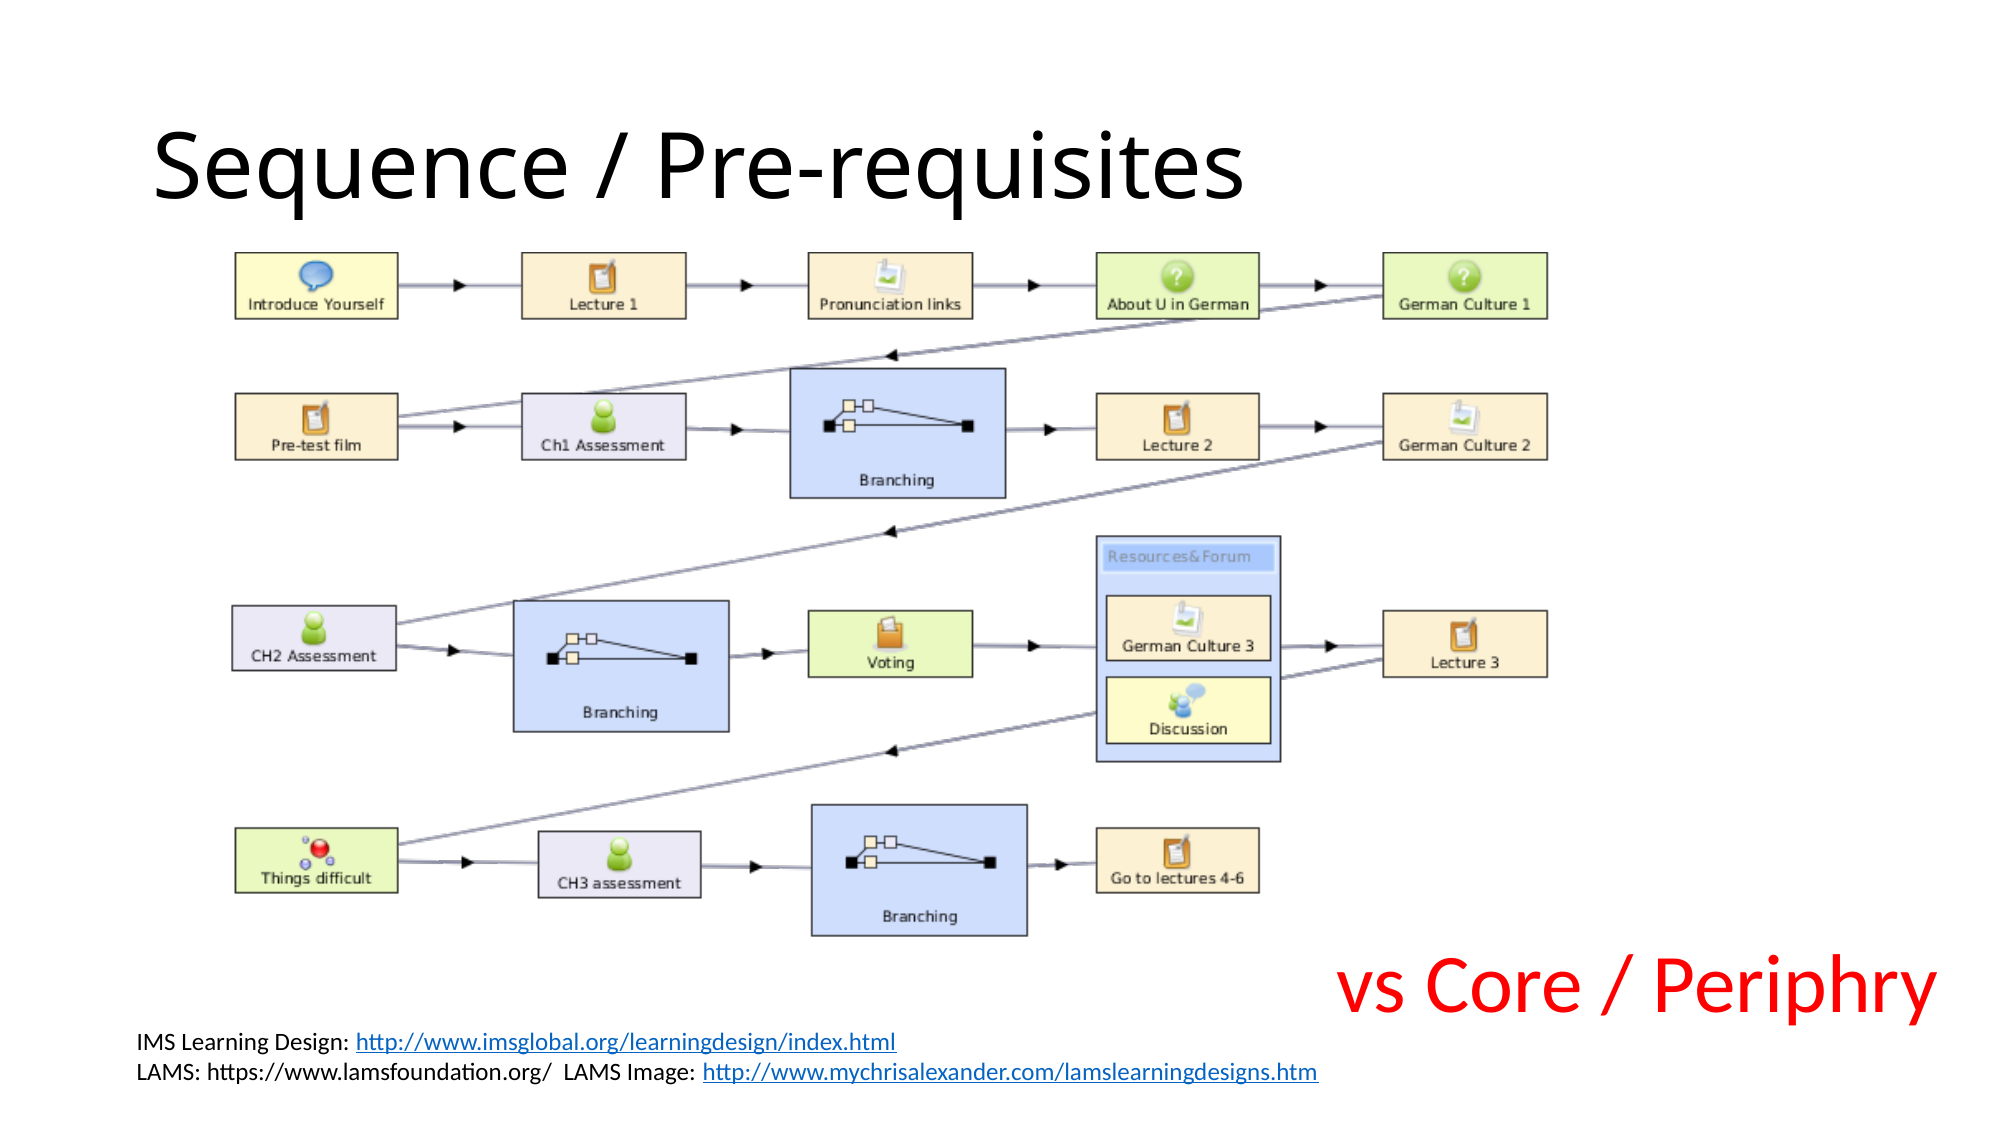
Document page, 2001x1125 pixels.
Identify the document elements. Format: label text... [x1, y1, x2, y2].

text_box vs Core / Periphry [1322, 921, 1973, 1037]
title Sequence / Pre-requisites [137, 59, 1863, 278]
text_box IMS Learning Design: http://www.imsglobal.org/learningdesign/index.html LAMS: https://www.lamsfoundation.org/ LAMS Image: http://www.mychrisalexander.com/lamslearningdesigns.htm [121, 1017, 1603, 1093]
picture [230, 252, 1555, 942]
